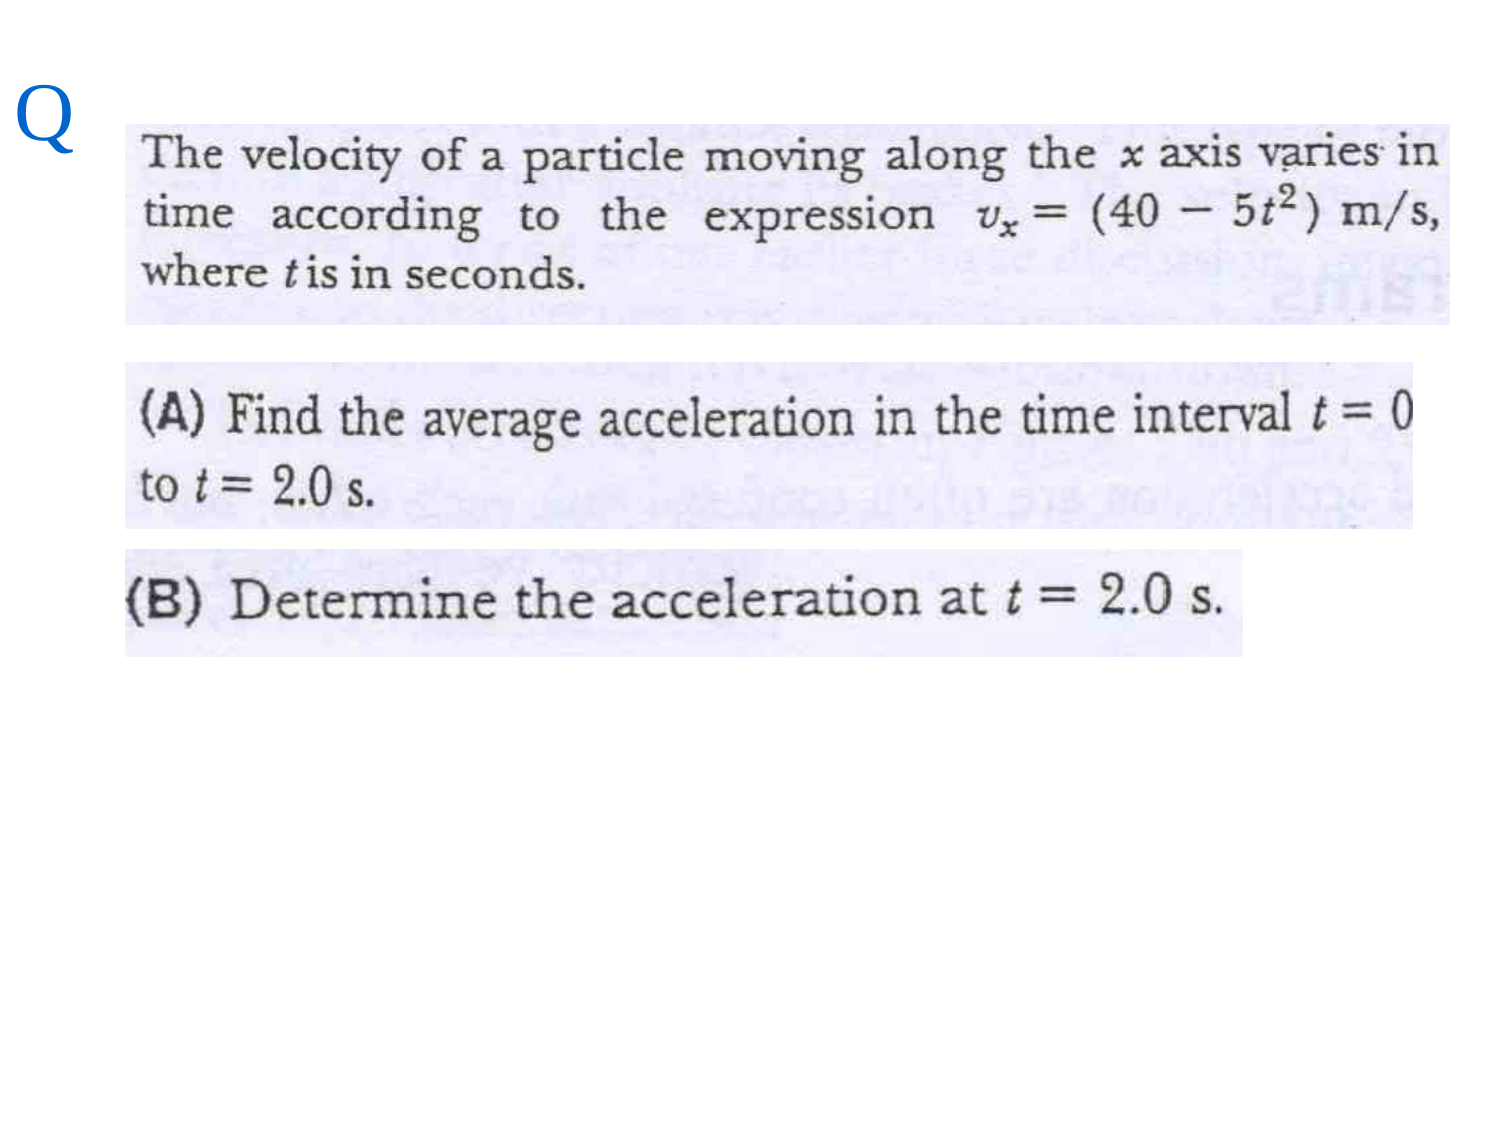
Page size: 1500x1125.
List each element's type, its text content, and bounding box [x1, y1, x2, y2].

picture [124, 124, 1451, 326]
text_box Q [0, 50, 88, 165]
picture [124, 549, 1243, 657]
picture [124, 362, 1413, 529]
